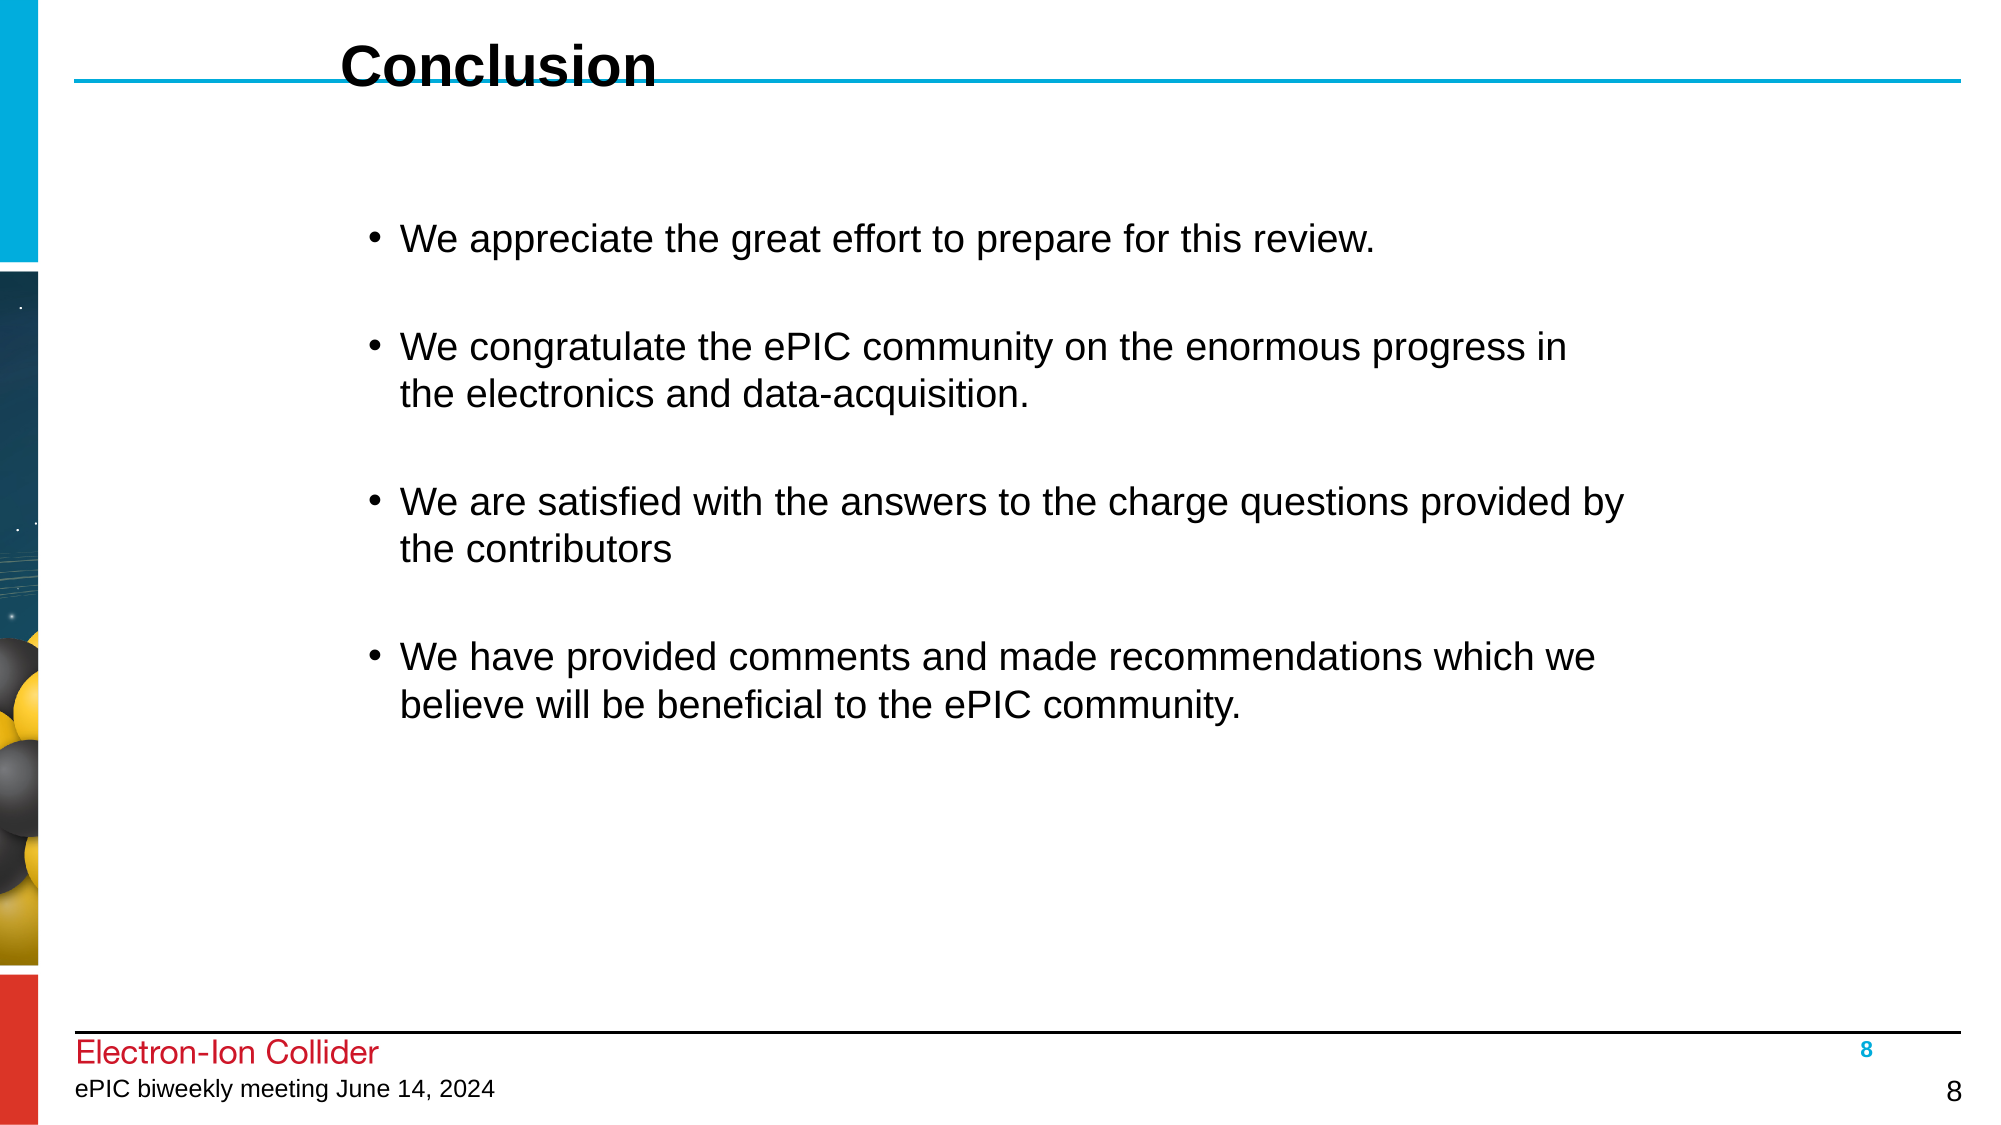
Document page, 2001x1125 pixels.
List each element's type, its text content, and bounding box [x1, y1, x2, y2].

list We appreciate the great effort to prepare for this review. We congratulate the ePIC community on the enormous progress in the electronics and data-acquisition. We are satisfied with the answers to the charge questions provided by the contributors We have provided comments and made recommendations which we believe will be beneficial to the ePIC community. [353, 205, 1647, 740]
slide_number 8 [1831, 1018, 1903, 1078]
title Conclusion [325, 0, 1722, 136]
picture [0, 0, 2001, 1125]
text_box [325, 160, 1722, 992]
